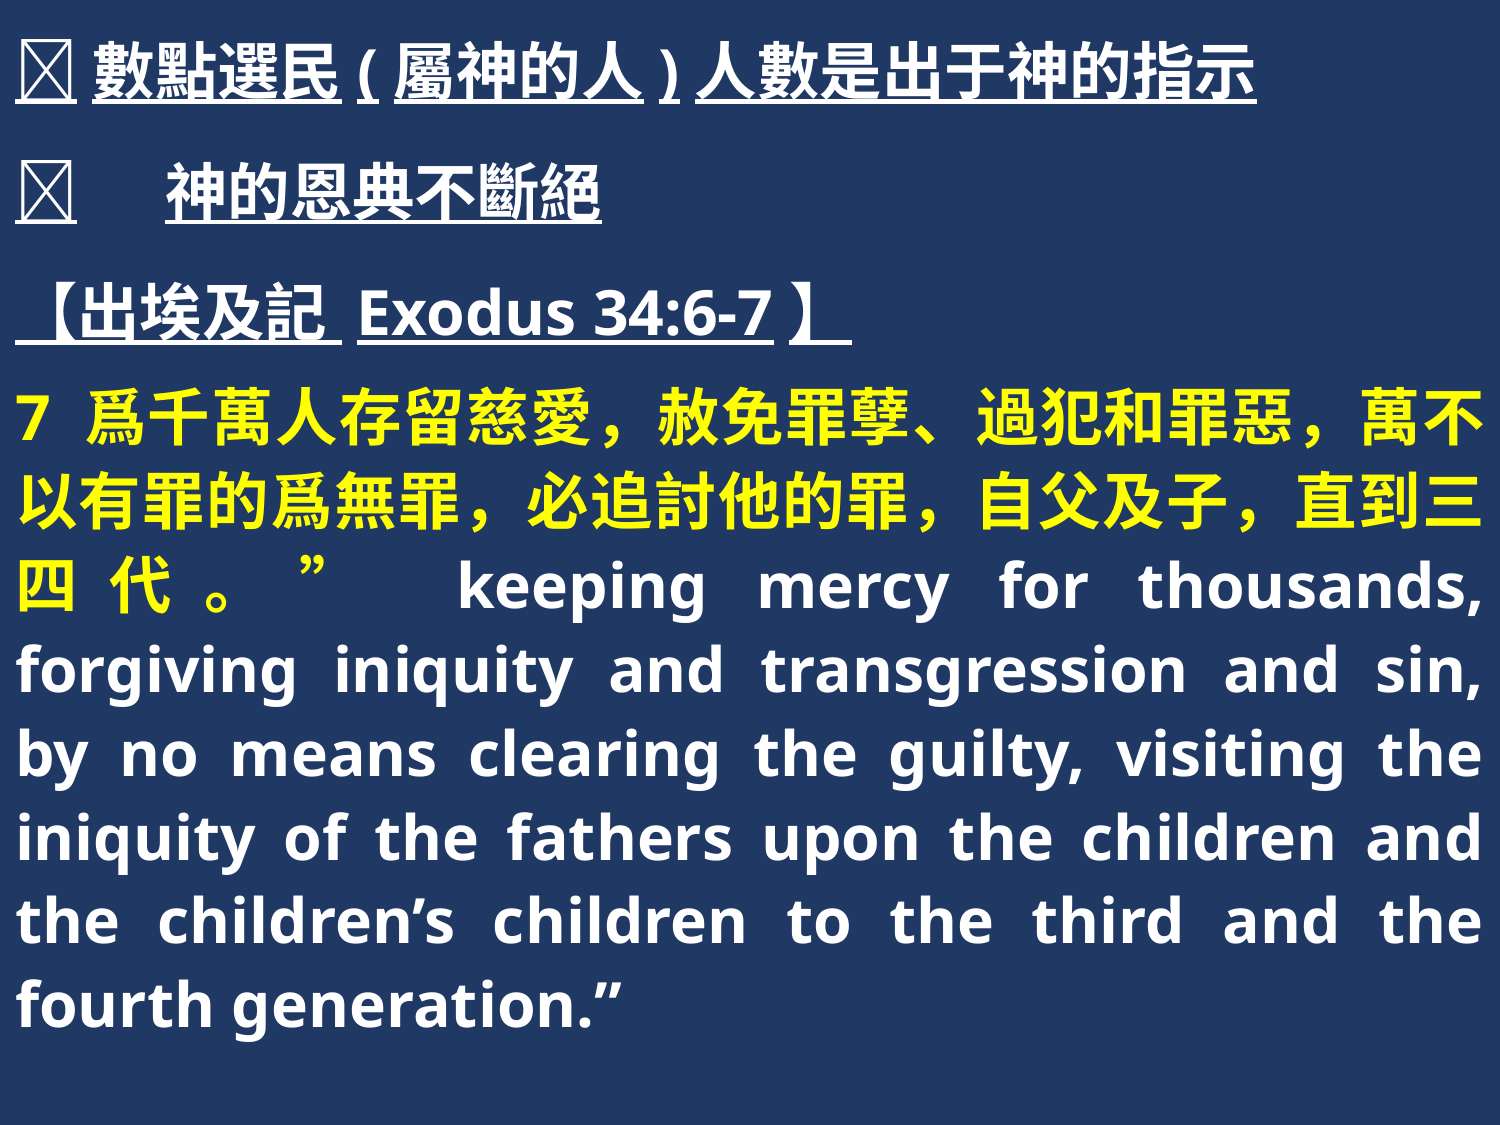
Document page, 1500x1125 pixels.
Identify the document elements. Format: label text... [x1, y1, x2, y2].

list 數點選民(屬神的人)人數是出于神的指示  神的恩典不斷絕 【出埃及記 Exodus 34:6-7】 7 爲千萬人存留慈愛，赦免罪孽、過犯和罪惡，萬不以有罪的爲無罪，必追討他的罪，自父及子，直到三四代。” keeping mercy for thousands, forgiving iniquity and transgression and sin, by no means clearing the guilty, visiting the iniquity of the fathers upon the children and the children’s children to the third and the fourth generation.” [0, 0, 1500, 1125]
